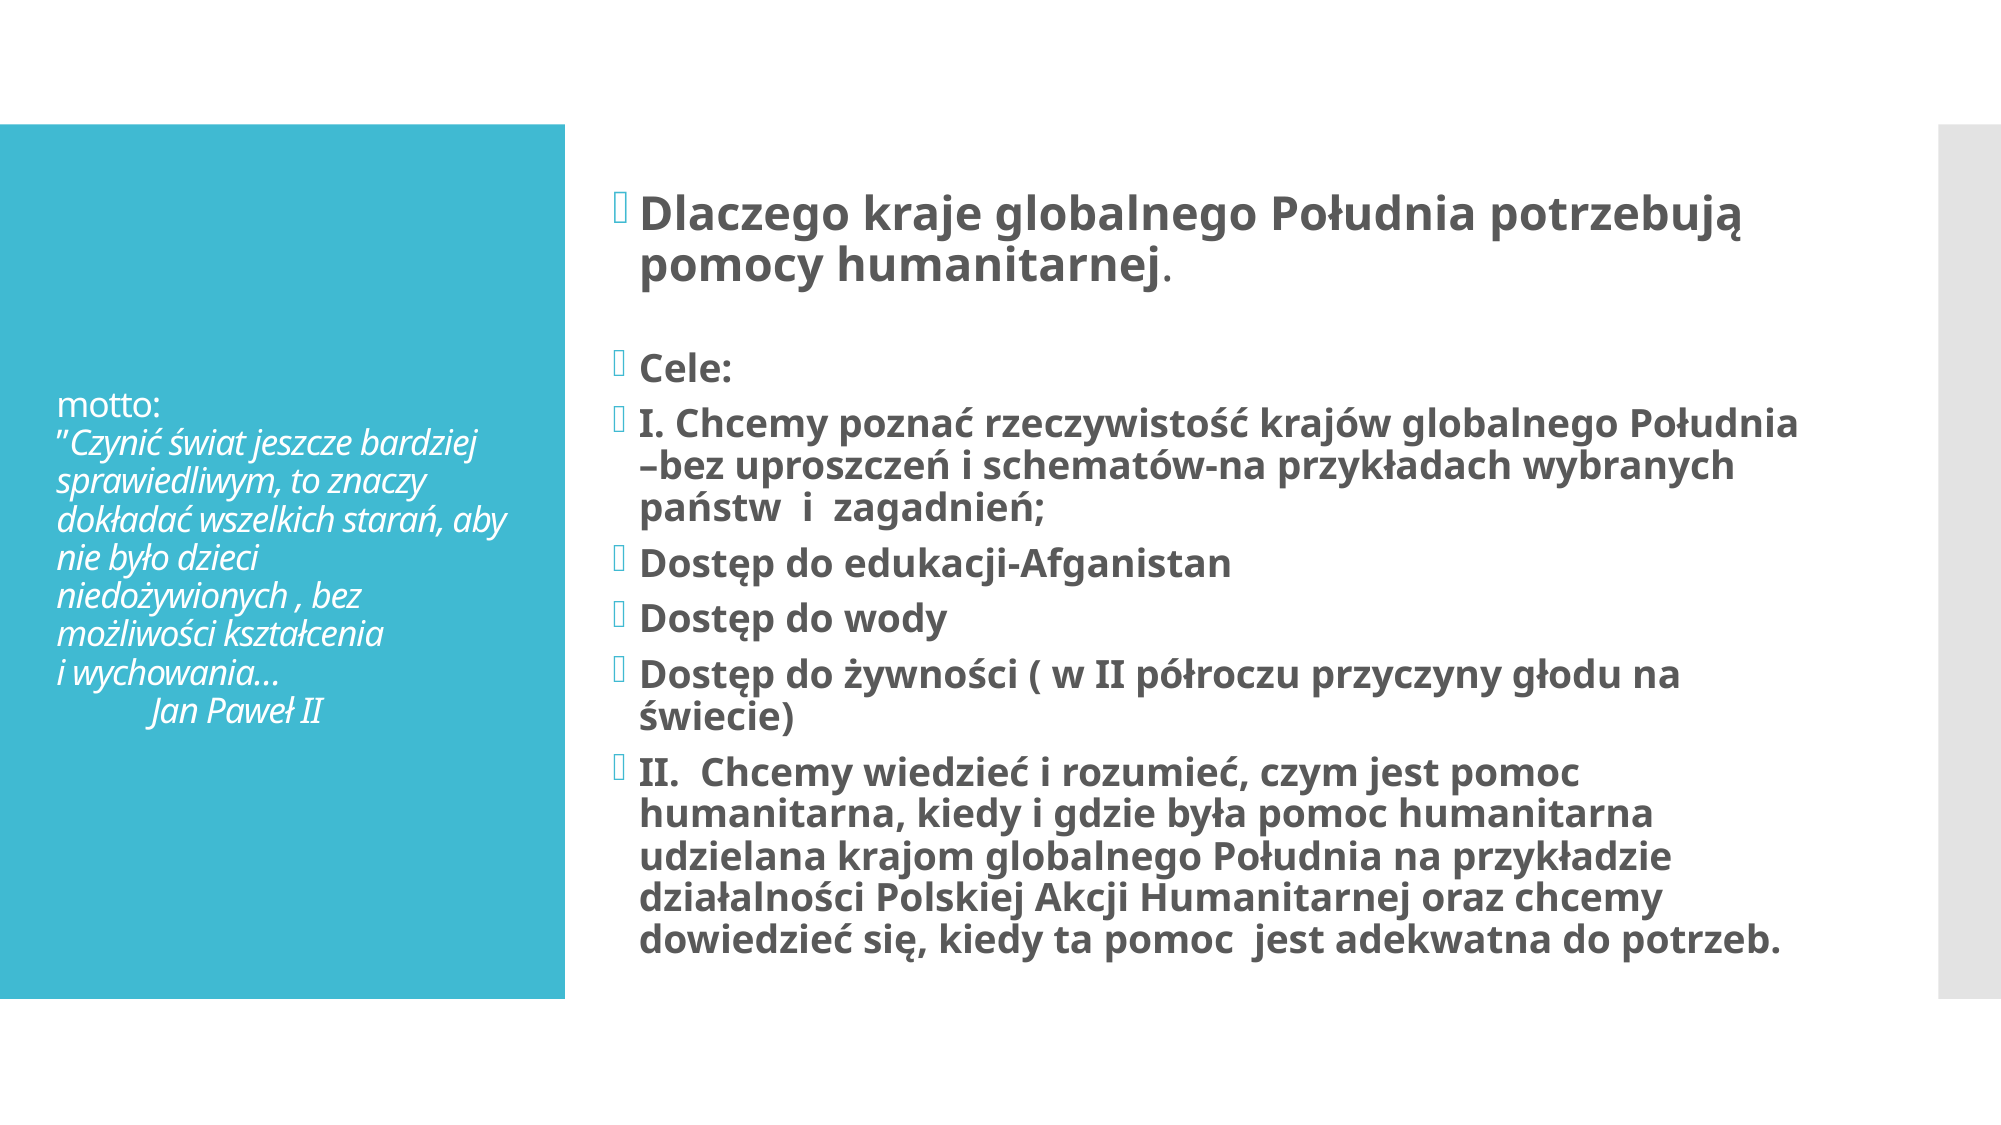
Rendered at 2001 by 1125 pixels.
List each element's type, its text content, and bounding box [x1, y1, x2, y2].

list Dlaczego kraje globalnego Południa potrzebują pomocy humanitarnej. Cele: I. Chcemy poznać rzeczywistość krajów globalnego Południa –bez uproszczeń i schematów-na przykładach wybranych państw i zagadnień; Dostęp do edukacji-Afganistan Dostęp do wody Dostęp do żywności ( w II półroczu przyczyny głodu na świecie) II. Chcemy wiedzieć i rozumieć, czym jest pomoc humanitarna, kiedy i gdzie była pomoc humanitarna udzielana krajom globalnego Południa na przykładzie działalności Polskiej Akcji Humanitarnej oraz chcemy dowiedzieć się, kiedy ta pomoc jest adekwatna do potrzeb. [597, 112, 1835, 982]
title motto: ”Czynić świat jeszcze bardziej sprawiedliwym, to znaczy dokładać wszelkich starań, aby nie było dzieci niedożywionych , bez możliwości kształcenia i wychowania… Jan Paweł II [41, 184, 525, 940]
